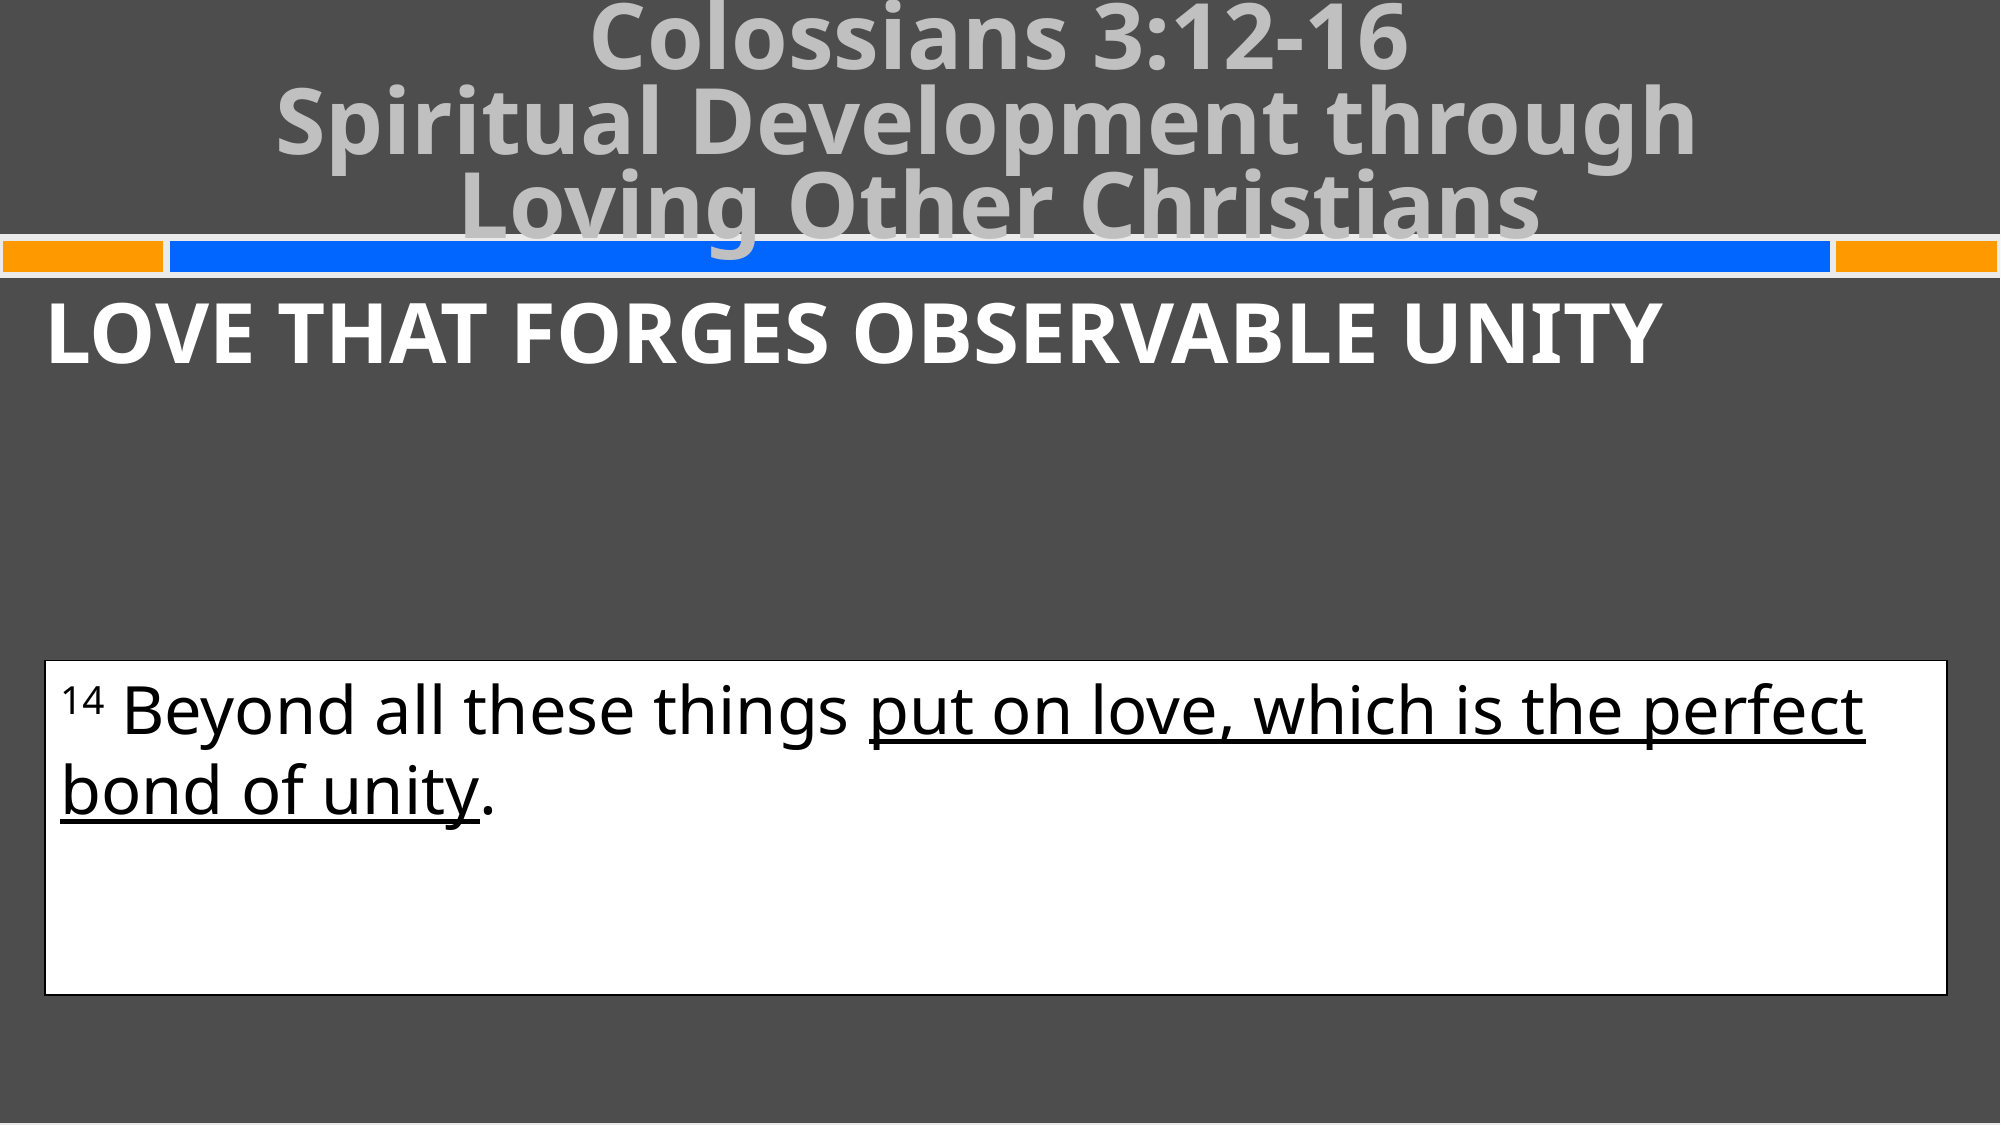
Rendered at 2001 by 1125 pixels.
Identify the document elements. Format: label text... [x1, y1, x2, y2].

title Colossians 3:12-16 Spiritual Development through Loving Other Christians [99, 45, 1900, 213]
list LOVE THAT FORGES OBSERVABLE UNITY [29, 299, 1963, 1100]
text_box 14 Beyond all these things put on love, which is the perfect bond of unity. 15 et the peace of Christ rule in your hearts, to which indeed you were called in one body; and be thankful. [45, 660, 1948, 996]
